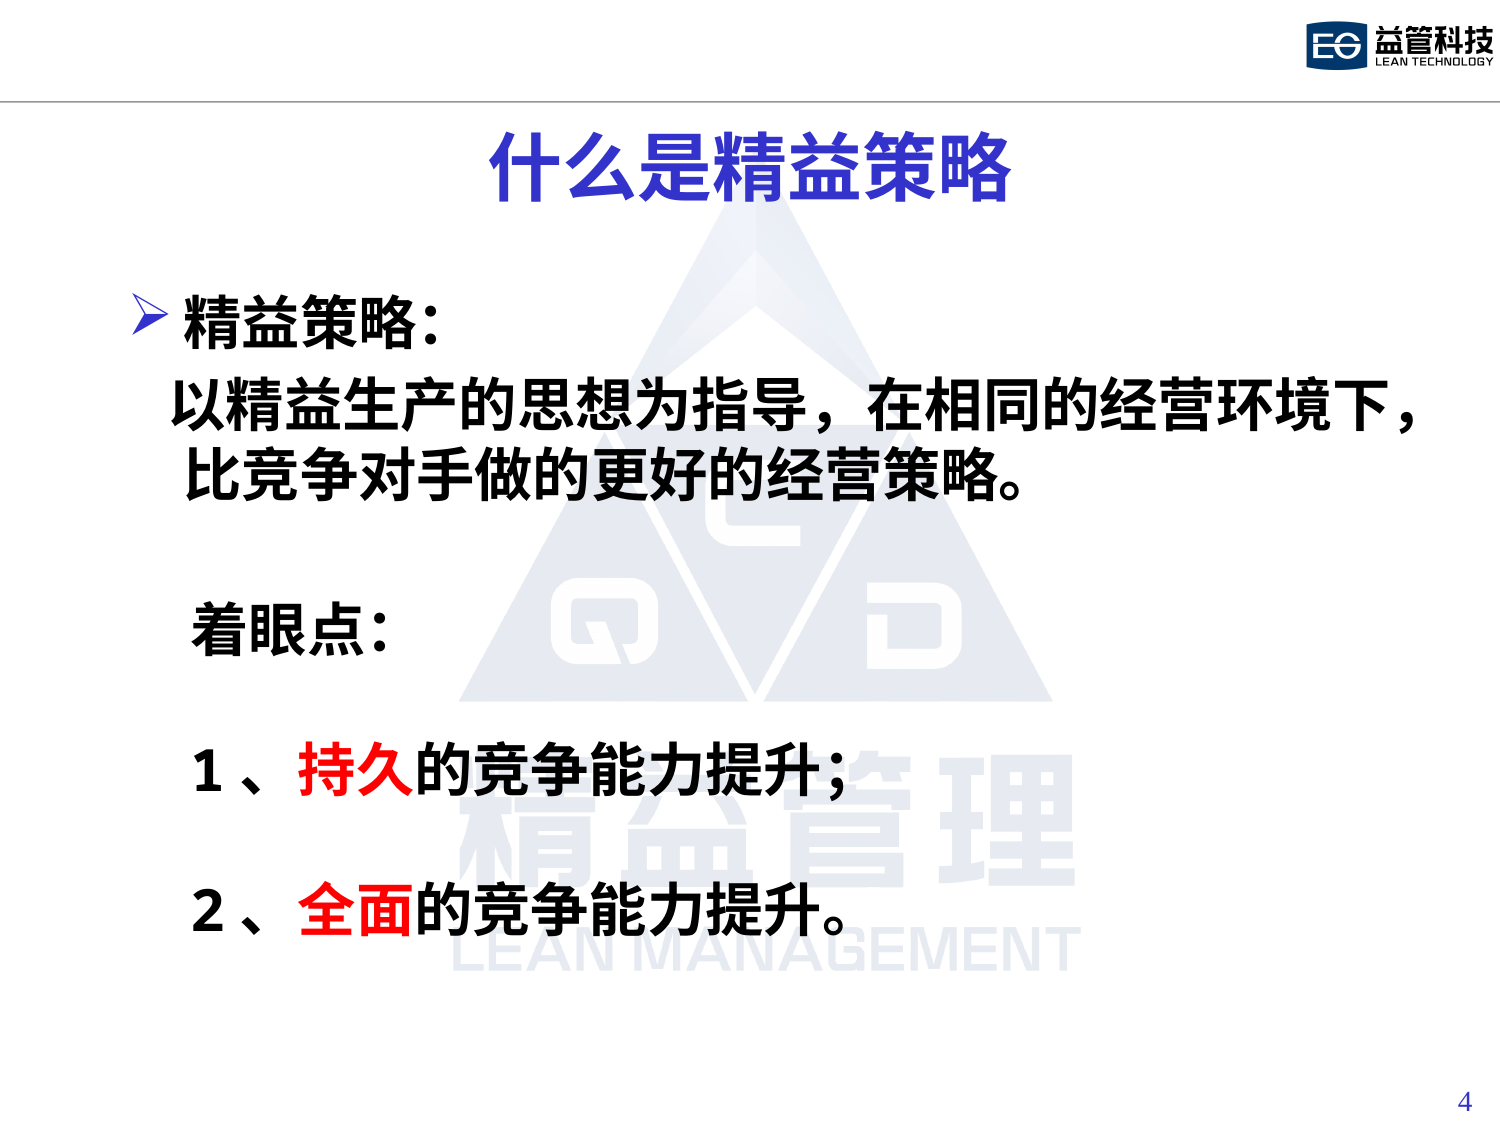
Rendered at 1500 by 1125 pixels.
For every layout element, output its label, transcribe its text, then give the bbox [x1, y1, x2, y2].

text_box 着眼点： 1、持久的竞争能力提升； 2、全面的竞争能力提升。 [175, 585, 1430, 951]
picture [1301, 10, 1500, 84]
title 什么是精益策略 [112, 99, 1388, 231]
list 精益策略： 以精益生产的思想为指导，在相同的经营环境下，比竞争对手做的更好的经营策略。 [112, 278, 1448, 552]
